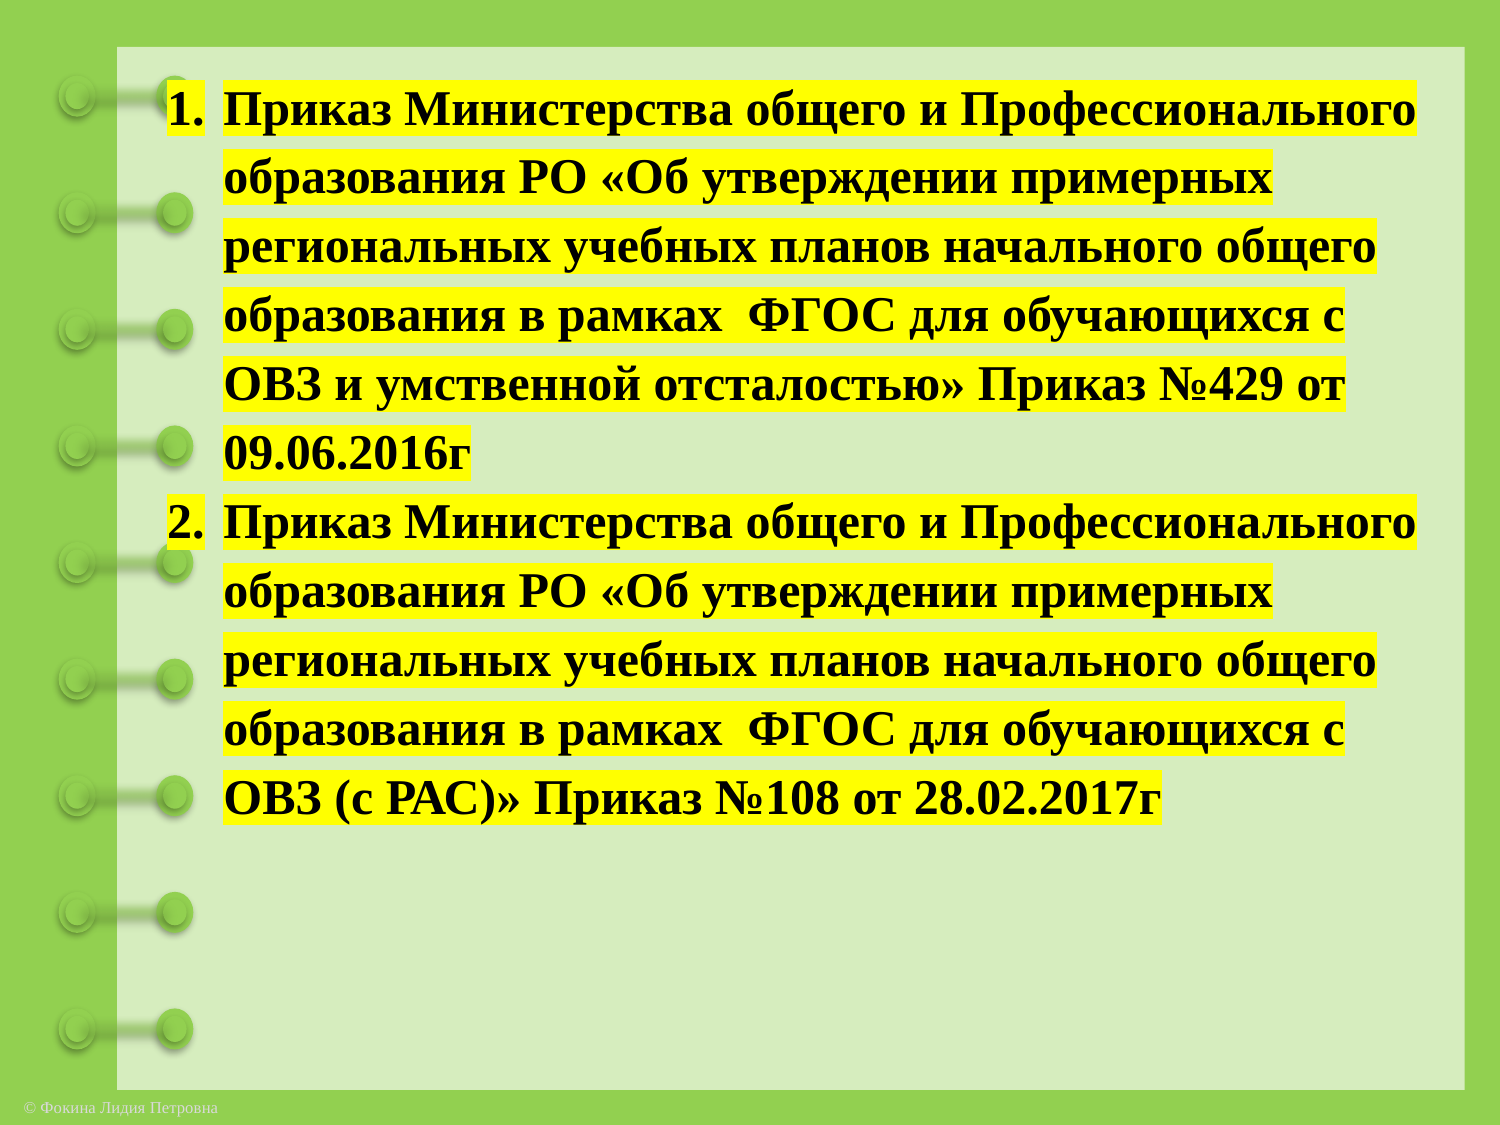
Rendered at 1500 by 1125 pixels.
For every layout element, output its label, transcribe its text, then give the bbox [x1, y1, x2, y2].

text_box Приказ Министерства общего и Профессионального образования РО «Об утверждении примерных региональных учебных планов начального общего образования в рамках ФГОС для обучающихся с ОВЗ и умственной отсталостью» Приказ №429 от 09.06.2016г Приказ Министерства общего и Профессионального образования РО «Об утверждении примерных региональных учебных планов начального общего образования в рамках ФГОС для обучающихся с ОВЗ (с РАС)» Приказ №108 от 28.02.2017г [152, 58, 1454, 832]
